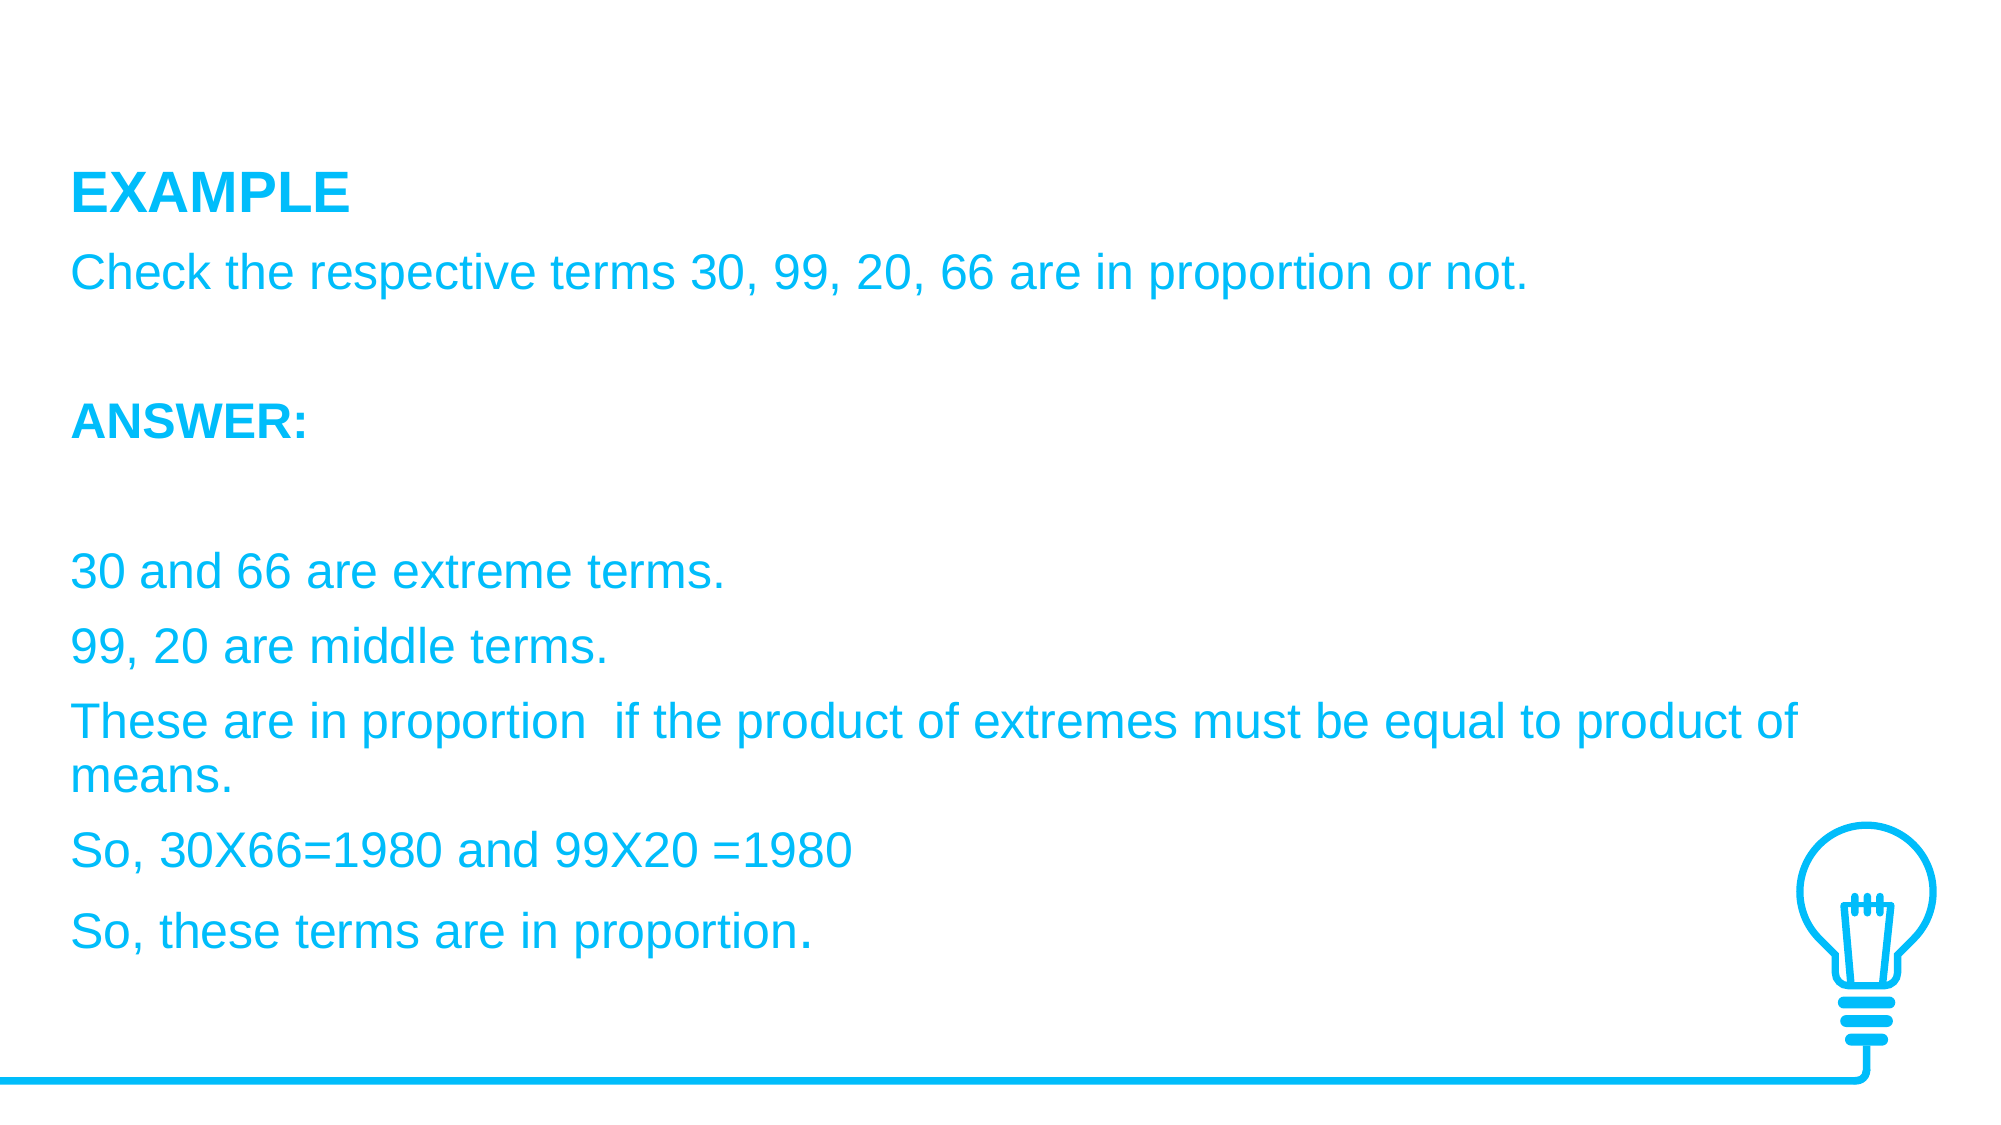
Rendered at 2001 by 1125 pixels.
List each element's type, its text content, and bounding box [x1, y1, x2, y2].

list EXAMPLE Check the respective terms 30, 99, 20, 66 are in proportion or not. ANSWER: 30 and 66 are extreme terms. 99, 20 are middle terms. These are in proportion if the product of extremes must be equal to product of means. So, 30X66=1980 and 99X20 =1980 So, these terms are in proportion. [55, 115, 1955, 1008]
